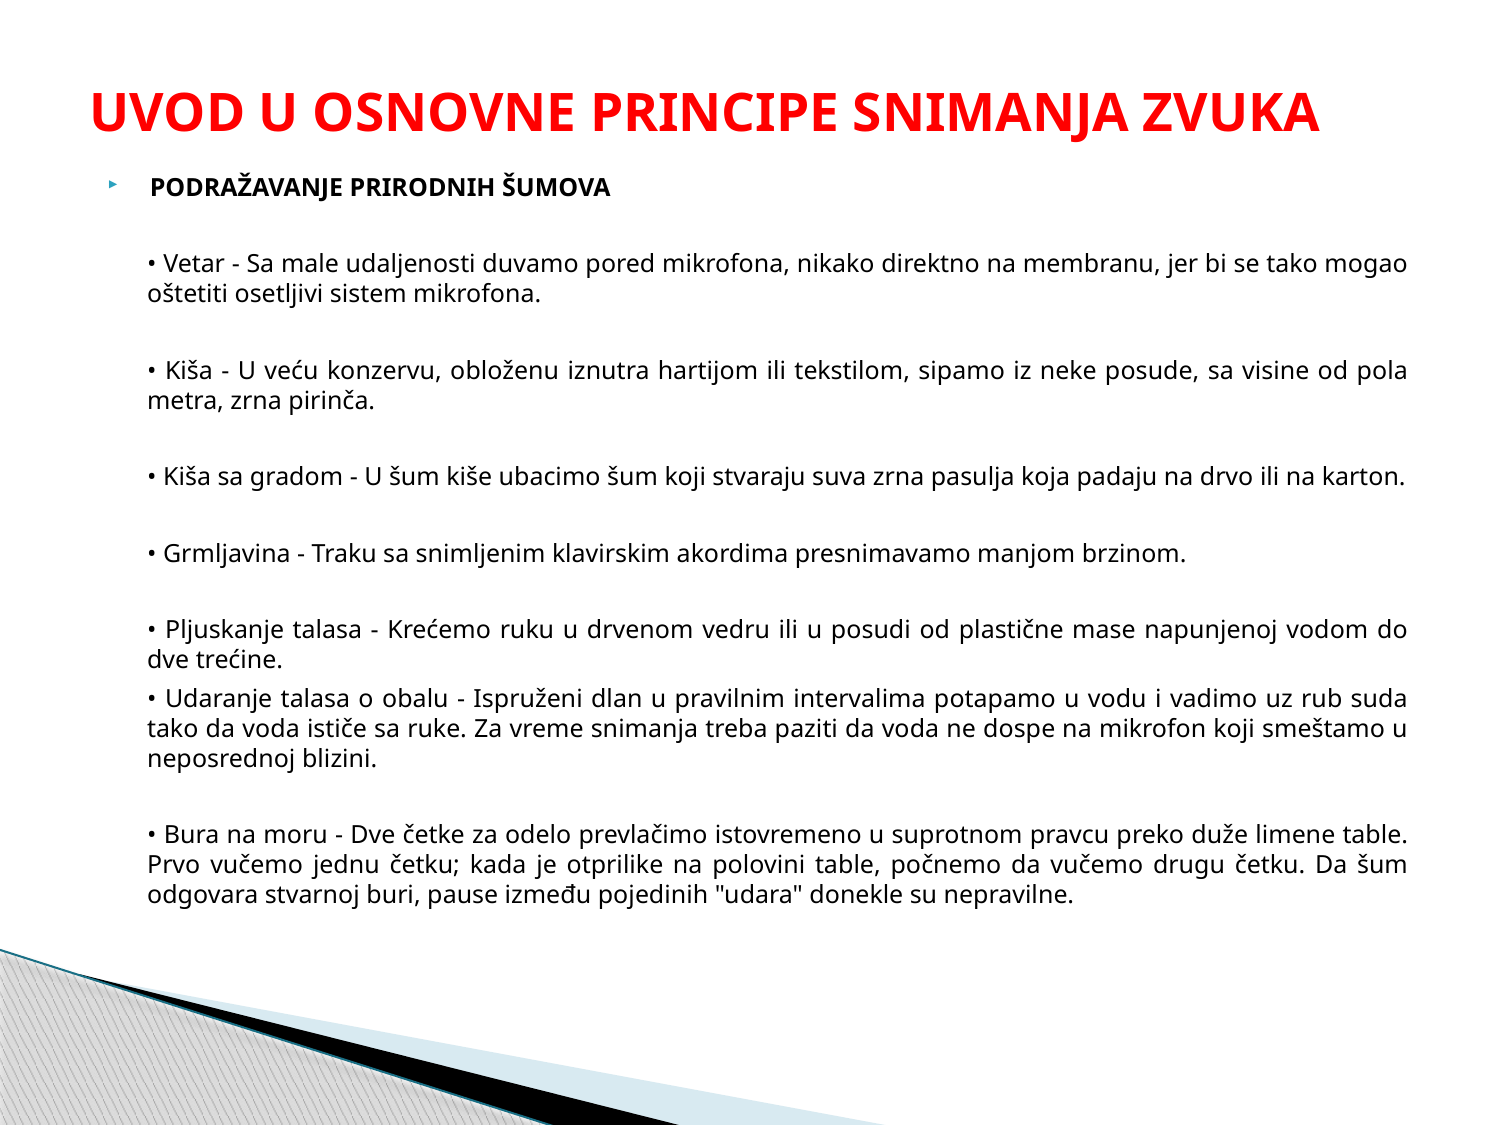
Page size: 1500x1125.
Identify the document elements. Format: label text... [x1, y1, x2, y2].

title UVOD U OSNOVNE PRINCIPE SNIMANJA ZVUKA [75, 45, 1425, 176]
list PODRAŽAVANJE PRIRODNIH ŠUMOVA • Vetar - Sa male udaljenosti duvamo pored mikrofona, nikako direktno na membranu, jer bi se tako mogao oštetiti osetljivi sistem mikrofona. • Kiša - U veću konzervu, obloženu iznutra hartijom ili tekstilom, sipamo iz neke posude, sa visine od pola metra, zrna pirinča. • Kiša sa gradom - U šum kiše ubacimo šum koji stvaraju suva zrna pasulja koja padaju na drvo ili na karton. • Grmljavina - Traku sa snimljenim klavirskim akordima presnimavamo manjom brzinom. • Pljuskanje talasa - Krećemo ruku u drvenom vedru ili u posudi od plastične mase napunjenoj vodom do dve trećine. • Udaranje talasa o obalu - Ispruženi dlan u pravilnim intervalima potapamo u vodu i vadimo uz rub suda tako da voda ističe sa ruke. Za vreme snimanja treba paziti da voda ne dospe na mikrofon koji smeštamo u neposrednoj blizini. • Bura na moru - Dve četke za odelo prevlačimo istovremeno u suprotnom pravcu preko duže limene table. Prvo vučemo jednu četku; kada je otprilike na polovini table, počnemo da vučemo drugu četku. Da šum odgovara stvarnoj buri, pause između pojedinih "udara" donekle su nepravilne. [75, 176, 1425, 1012]
